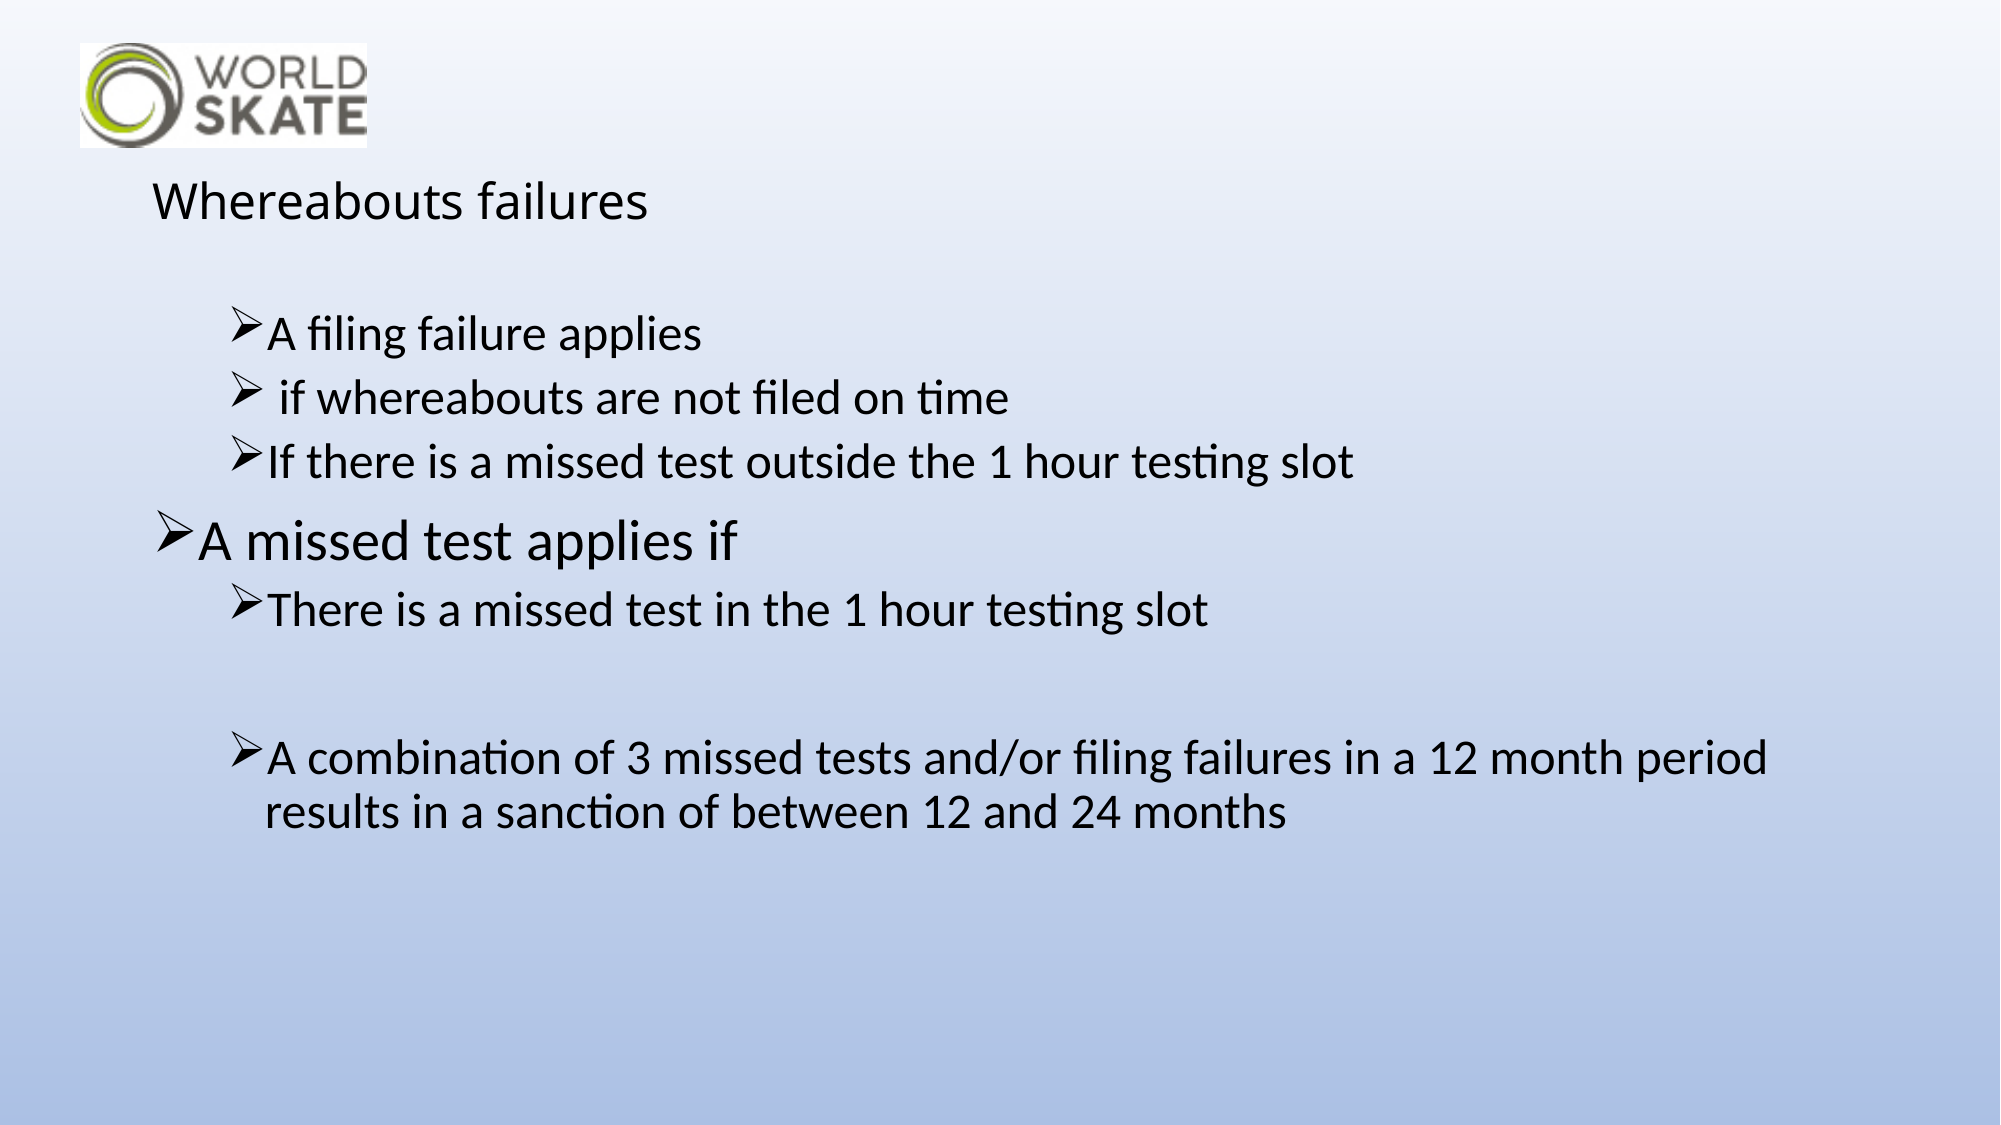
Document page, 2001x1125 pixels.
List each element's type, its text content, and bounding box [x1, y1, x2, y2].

title Whereabouts failures [137, 114, 1863, 239]
picture [80, 43, 367, 148]
list A filing failure applies if whereabouts are not filed on time If there is a missed test outside the 1 hour testing slot A missed test applies if There is a missed test in the 1 hour testing slot A combination of 3 missed tests and/or filing failures in a 12 month period results in a sanction of between 12 and 24 months [137, 299, 1863, 1014]
